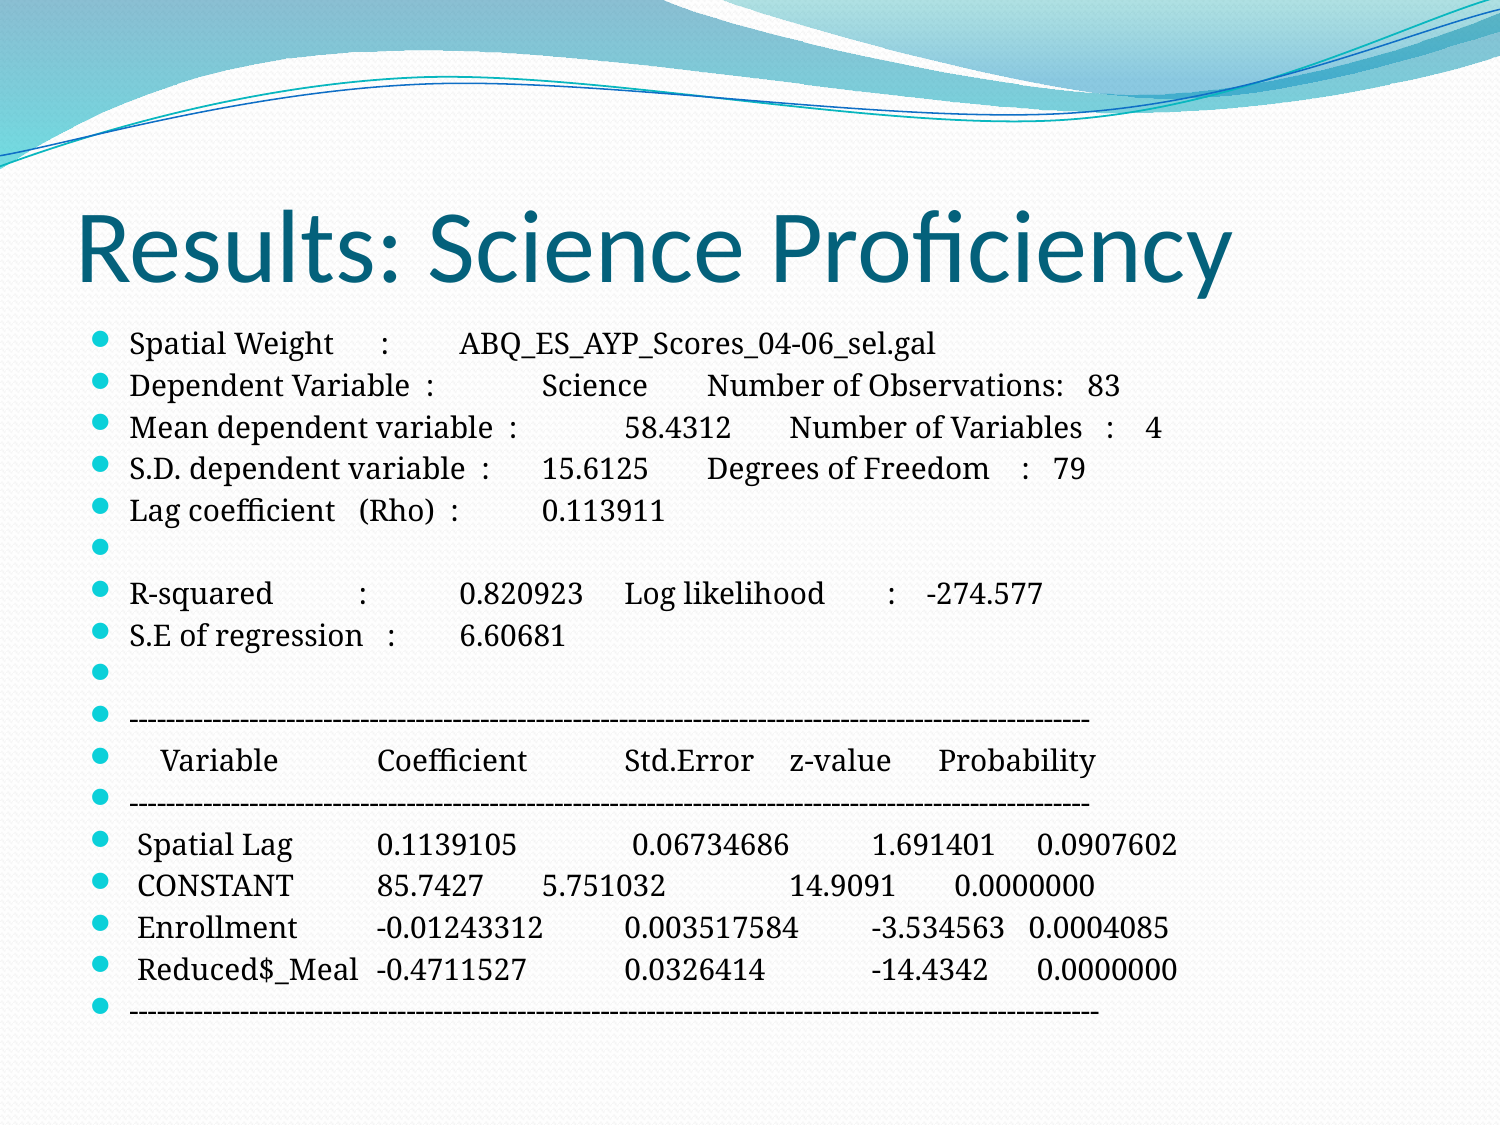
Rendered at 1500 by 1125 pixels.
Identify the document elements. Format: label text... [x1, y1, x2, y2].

list Spatial Weight : ABQ_ES_AYP_Scores_04-06_sel.gal Dependent Variable : Science Number of Observations: 83 Mean dependent variable : 58.4312 Number of Variables : 4 S.D. dependent variable : 15.6125 Degrees of Freedom : 79 Lag coefficient (Rho) : 0.113911 R-squared : 0.820923 Log likelihood : -274.577 S.E of regression : 6.60681 -------------------------------------------------------------------------------------------------------- Variable Coefficient Std.Error z-value Probability -------------------------------------------------------------------------------------------------------- Spatial Lag 0.1139105 0.06734686 1.691401 0.0907602 CONSTANT 85.7427 5.751032 14.9091 0.0000000 Enrollment -0.01243312 0.003517584 -3.534563 0.0004085 Reduced$_Meal -0.4711527 0.0326414 -14.4342 0.0000000 --------------------------------------------------------------------------------------------------------- [75, 317, 1425, 1038]
title Results: Science Proficiency [75, 115, 1425, 303]
